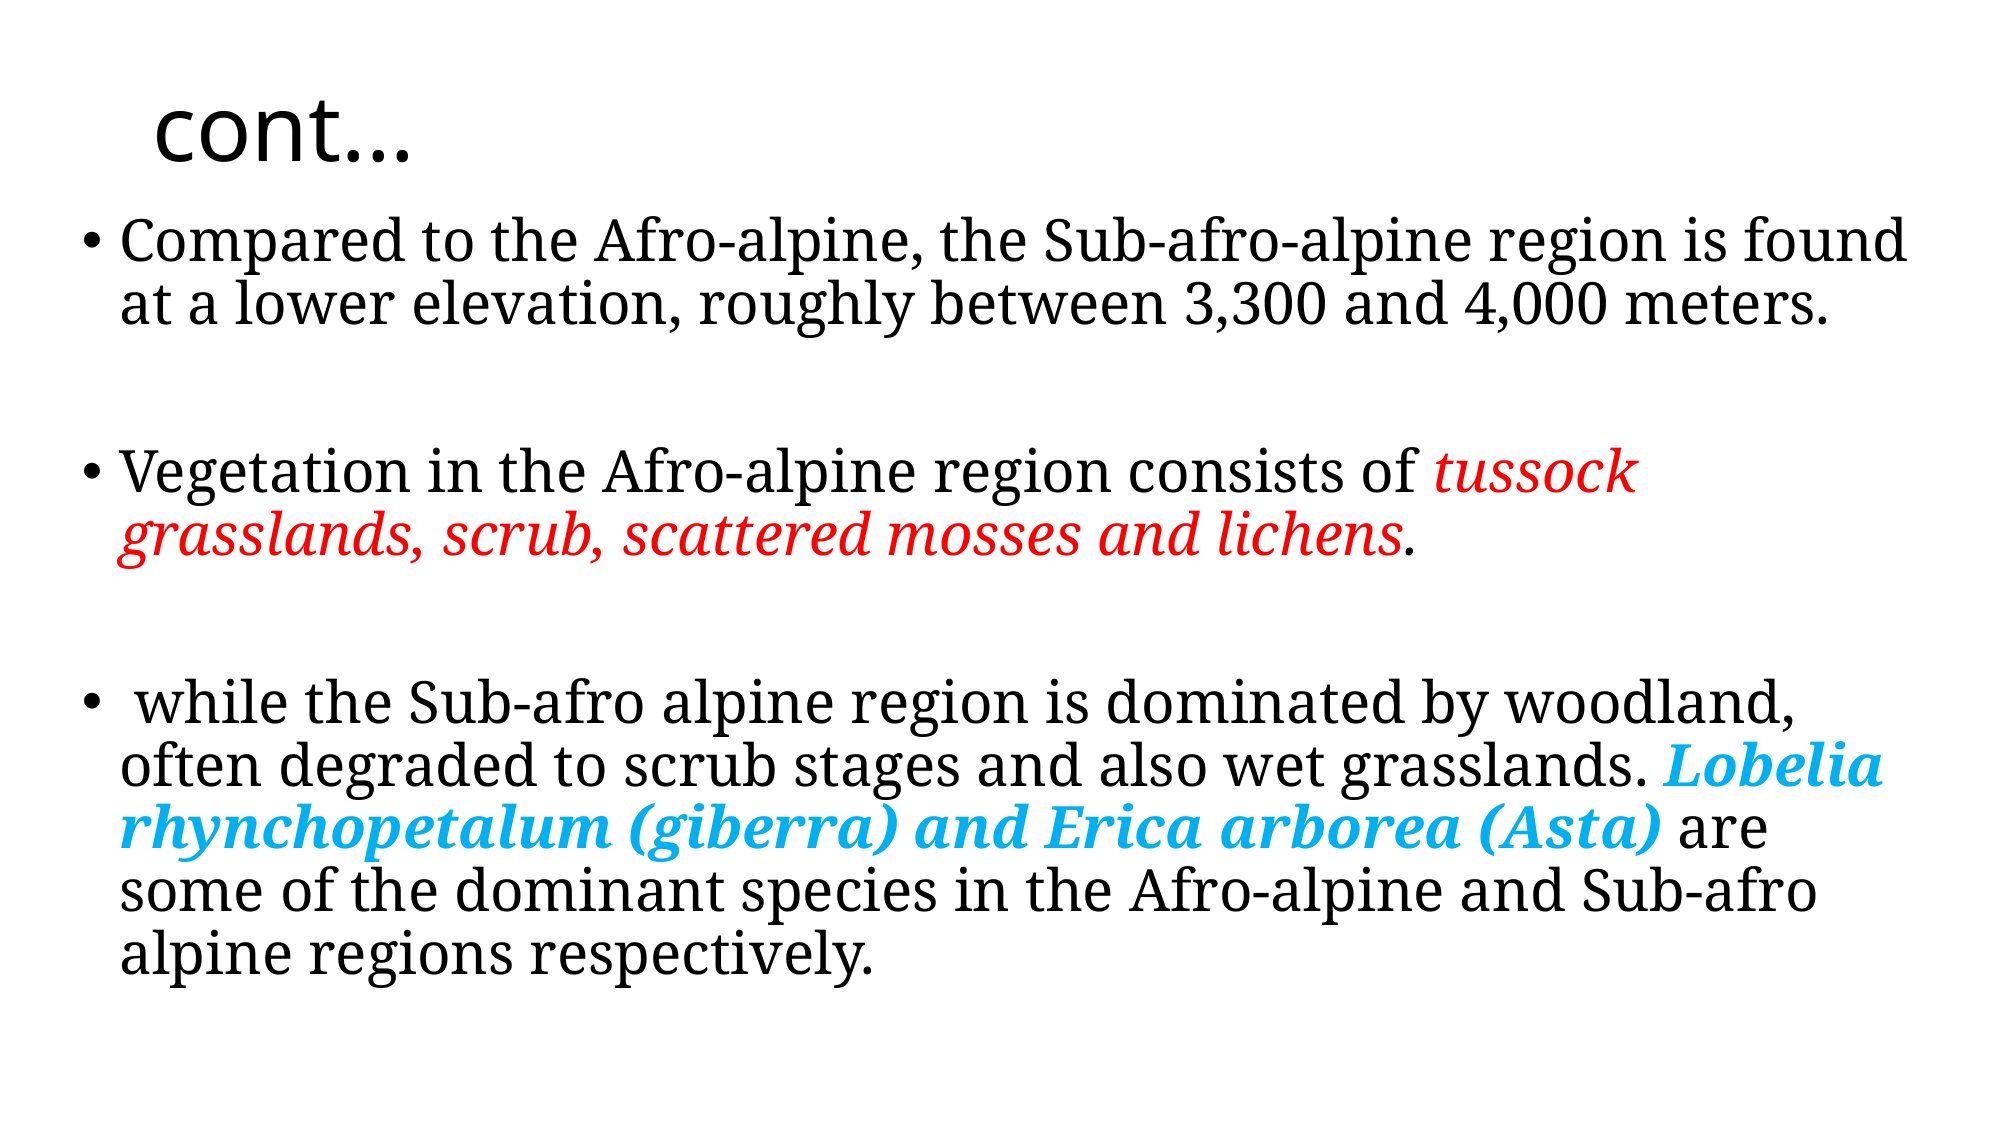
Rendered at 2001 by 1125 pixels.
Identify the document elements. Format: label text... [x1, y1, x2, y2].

list Compared to the Afro-alpine, the Sub-afro-alpine region is found at a lower elevation, roughly between 3,300 and 4,000 meters. Vegetation in the Afro-alpine region consists of tussock grasslands, scrub, scattered mosses and lichens. while the Sub-afro alpine region is dominated by woodland, often degraded to scrub stages and also wet grasslands. Lobelia rhynchopetalum (giberra) and Erica arborea (Asta) are some of the dominant species in the Afro-alpine and Sub-afro alpine regions respectively. [66, 204, 1934, 1077]
title cont... [137, 59, 1863, 204]
